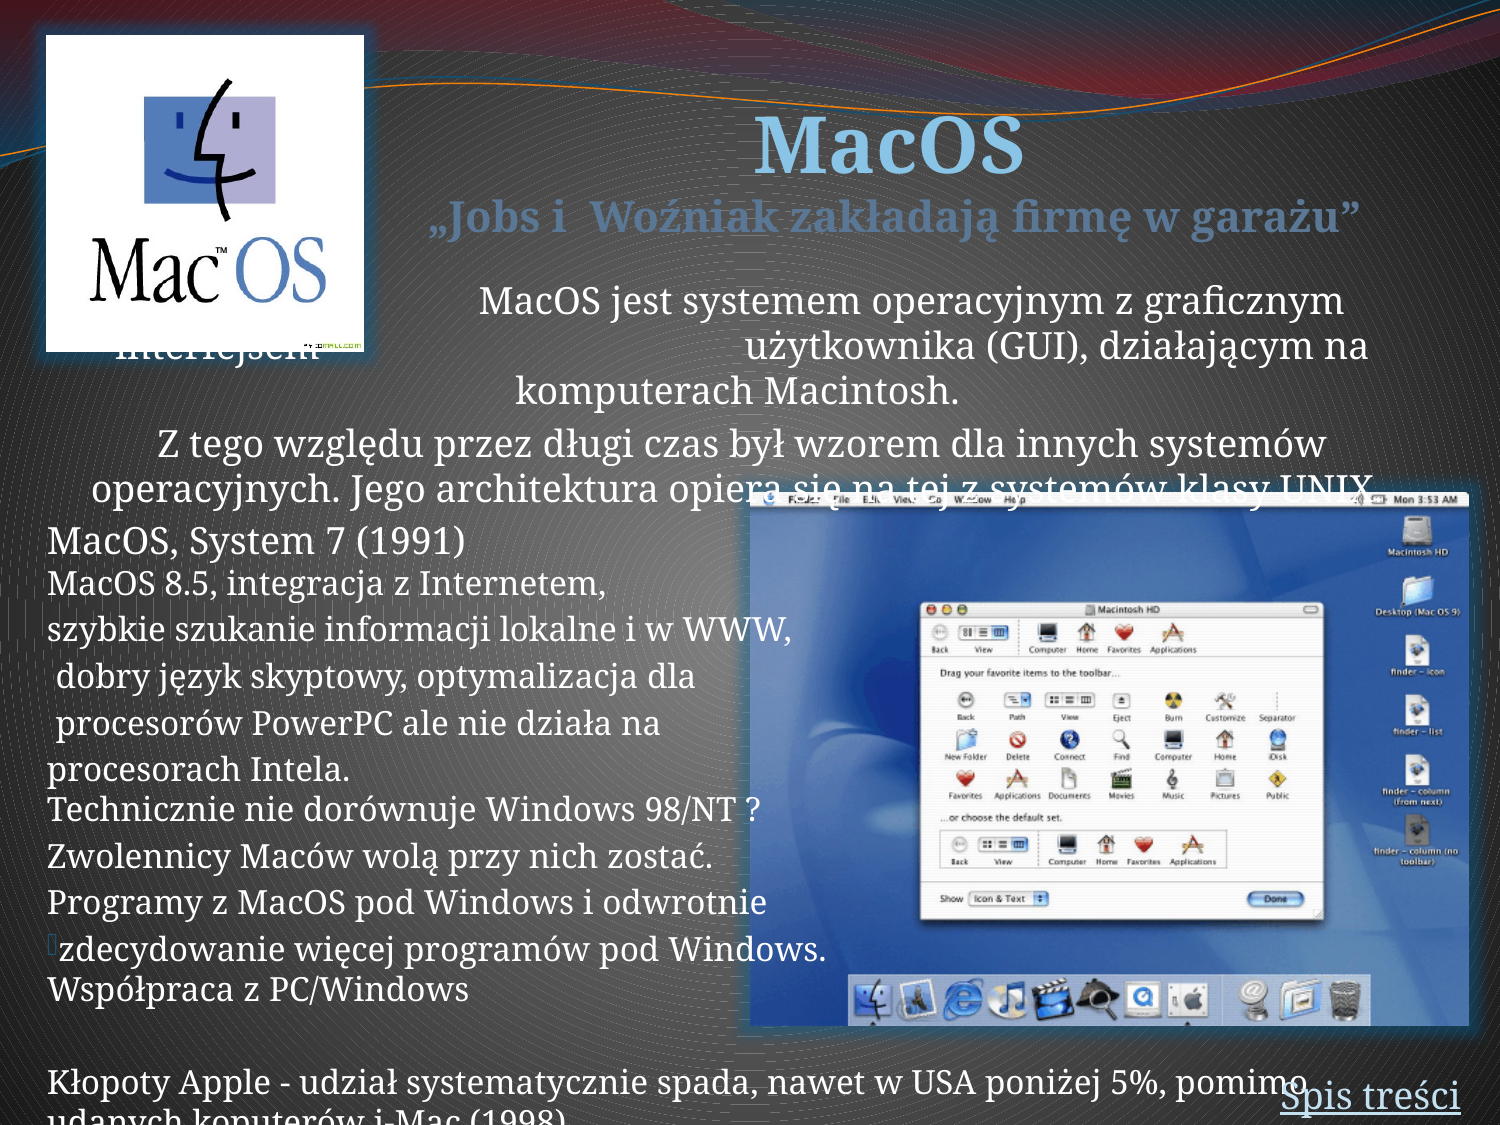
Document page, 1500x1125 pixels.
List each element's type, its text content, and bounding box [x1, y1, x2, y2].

picture [46, 34, 364, 352]
picture [749, 491, 1469, 1027]
title MacOS „Jobs i Woźniak zakładają firmę w garażu” [369, 93, 1500, 242]
text_box Spis treści [1265, 1064, 1500, 1125]
subtitle MacOS jest systemem operacyjnym z graficznym interfejsem użytkownika (GUI), działającym na komputerach Macintosh. Z tego względu przez długi czas był wzorem dla innych systemów operacyjnych. Jego architektura opiera się na tej z systemów klasy UNIX. MacOS, System 7 (1991) MacOS 8.5, integracja z Internetem, szybkie szukanie informacji lokalne i w WWW, dobry język skyptowy, optymalizacja dla procesorów PowerPC ale nie działa na procesorach Intela. Technicznie nie dorównuje Windows 98/NT ? Zwolennicy Maców wolą przy nich zostać. Programy z MacOS pod Windows i odwrotnie zdecydowanie więcej programów pod Windows. Współpraca z PC/Windows Kłopoty Apple - udział systematycznie spada, nawet w USA poniżej 5%, pomimo udanych koputerów i-Mac (1998) [46, 269, 1442, 1125]
